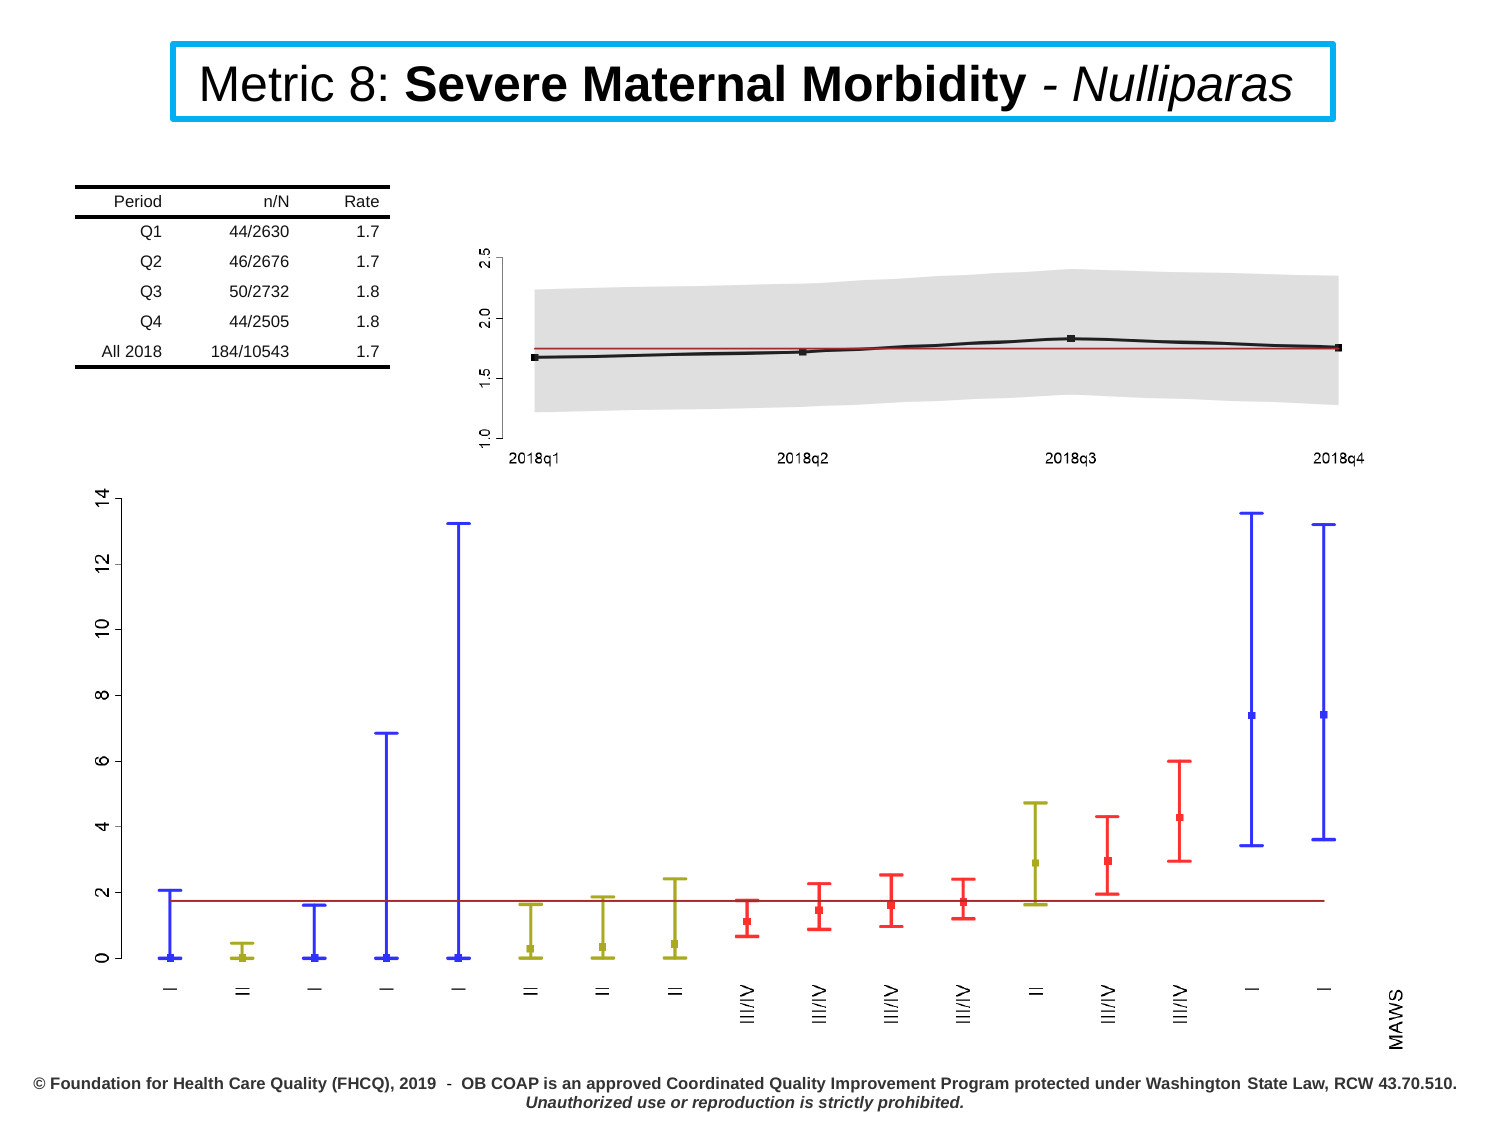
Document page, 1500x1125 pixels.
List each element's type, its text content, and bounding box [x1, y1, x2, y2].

table_cell 46/2676 [173, 247, 300, 277]
table_cell 44/2630 [173, 219, 300, 247]
table_cell 1.8 [300, 307, 390, 337]
table_cell 50/2732 [173, 277, 300, 307]
table_cell 44/2505 [173, 307, 300, 337]
table_cell 1.7 [300, 337, 390, 365]
table_cell 1.8 [300, 277, 390, 307]
table_header Rate [300, 189, 390, 215]
text_box © Foundation for Health Care Quality (FHCQ), 2019 - OB COAP is an approved Coordinated Quality Improvement Program protected under Washington State Law, RCW 43.70.510. Unauthorized use or reproduction is strictly prohibited. [0, 1066, 1500, 1118]
text_box Metric 8: Severe Maternal Morbidity - Nulliparas [173, 44, 1333, 119]
table_cell Q2 [75, 247, 173, 277]
table_cell Q4 [75, 307, 173, 337]
table_header n/N [173, 189, 300, 215]
table_cell 1.7 [300, 219, 390, 247]
table_cell 1.7 [300, 247, 390, 277]
table_cell All 2018 [75, 337, 173, 365]
table_header Period [75, 189, 173, 215]
picture [74, 186, 1468, 1051]
table_cell Q1 [75, 219, 173, 247]
table_cell 184/10543 [173, 337, 300, 365]
table_cell Q3 [75, 277, 173, 307]
